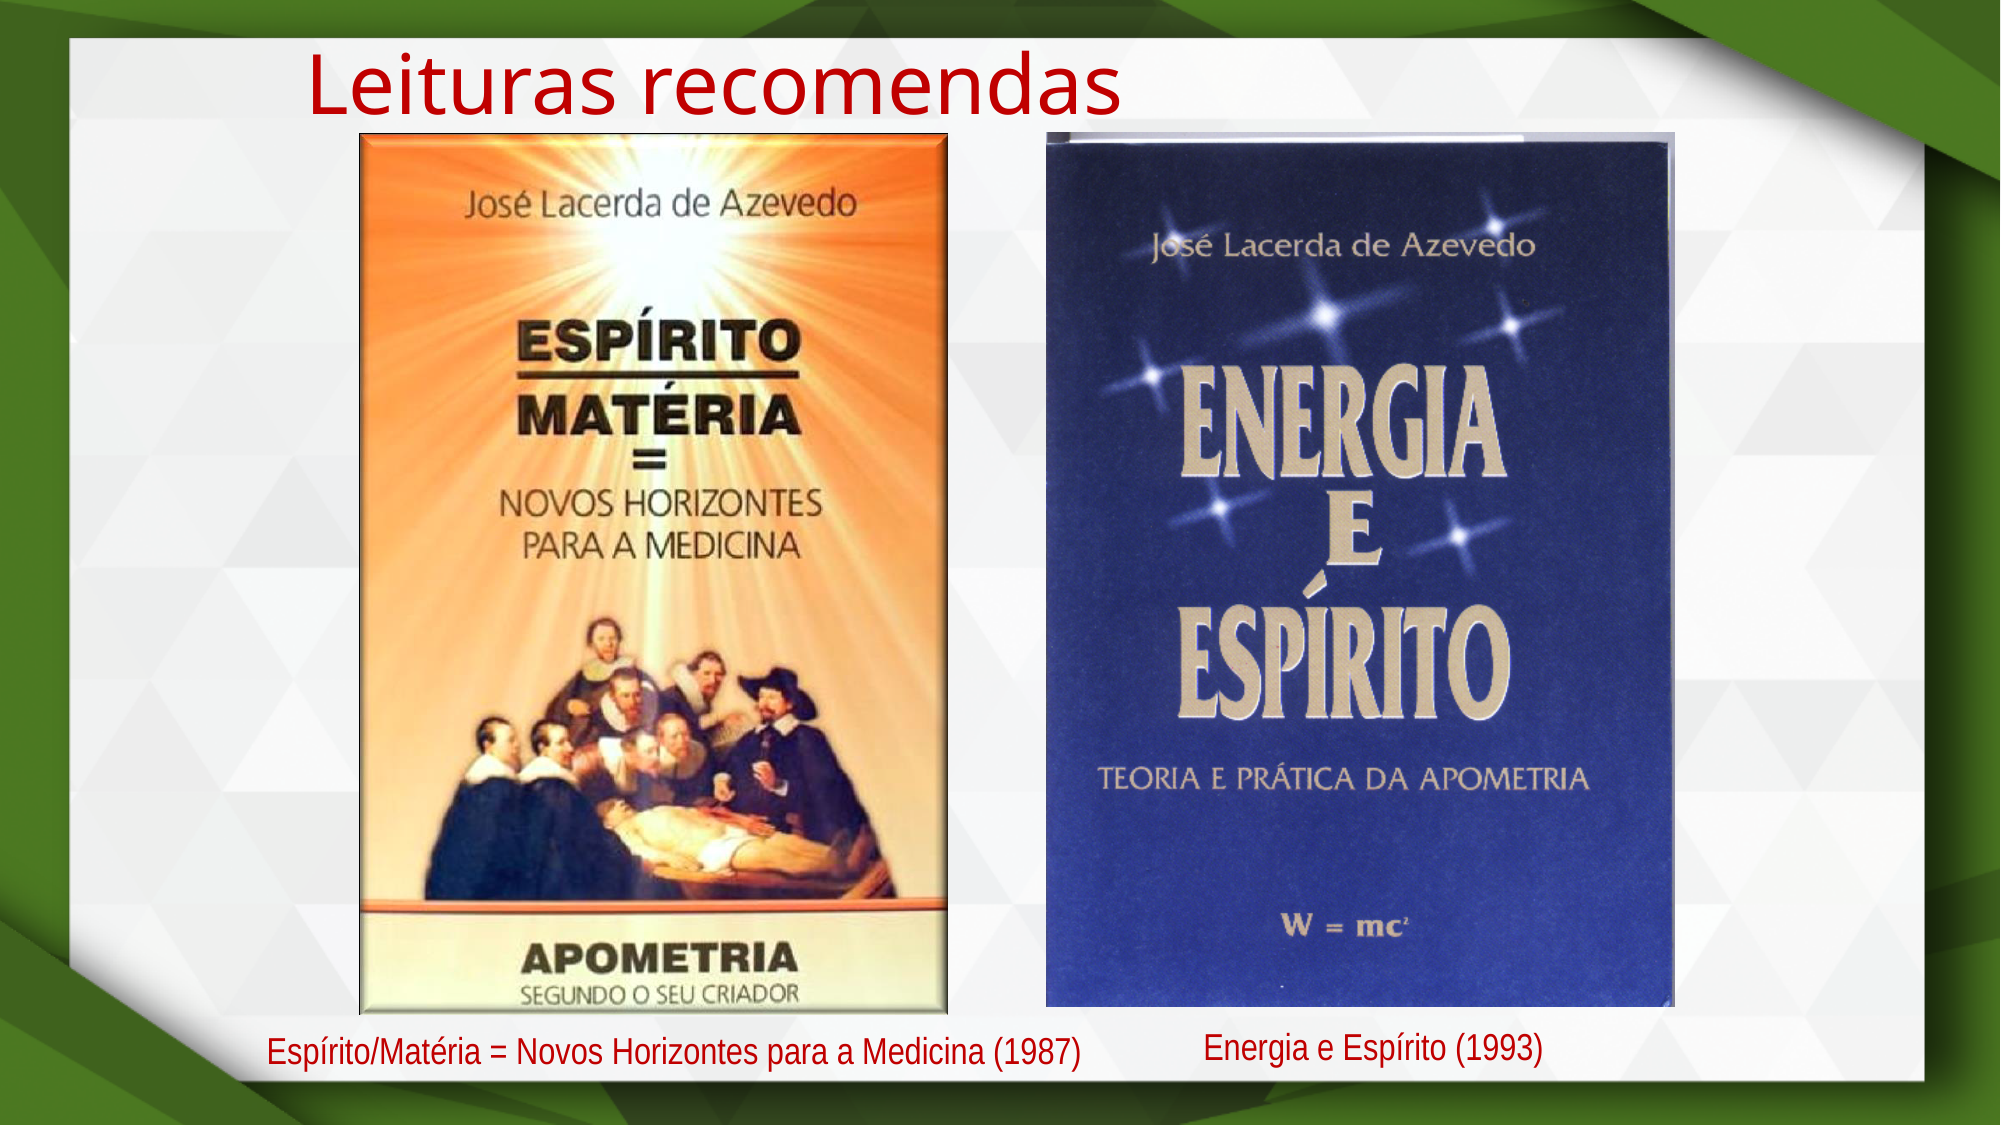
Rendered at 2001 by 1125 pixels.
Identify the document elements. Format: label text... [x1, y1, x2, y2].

picture [0, 0, 2001, 1125]
text_box Leituras recomendas [290, 24, 1737, 140]
text_box Espírito/Matéria = Novos Horizontes para a Medicina (1987) [251, 1019, 1220, 1080]
text_box Energia e Espírito (1993) [1179, 1015, 1677, 1076]
